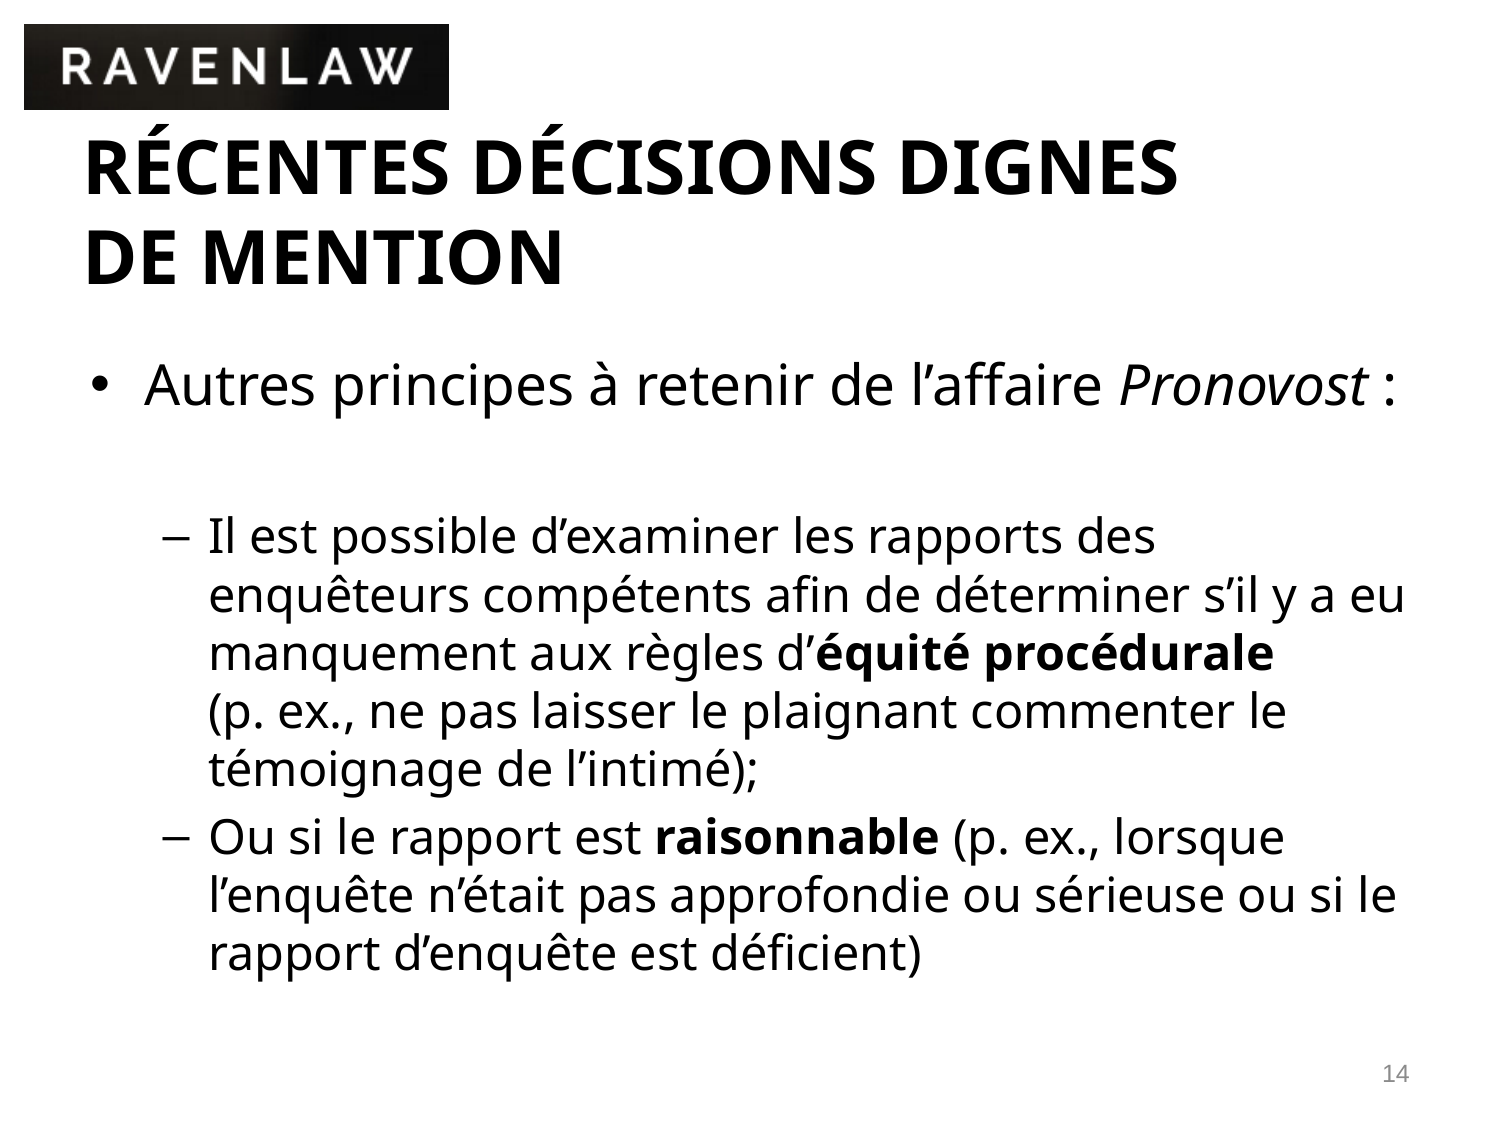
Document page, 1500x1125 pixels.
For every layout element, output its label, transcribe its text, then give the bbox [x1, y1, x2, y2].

slide_number 14 [1074, 1042, 1425, 1103]
picture [24, 24, 449, 110]
text_box RÉCENTES DÉCISIONS DIGNES DE MENTION [74, 187, 1263, 300]
list Autres principes à retenir de l’affaire Pronovost : Il est possible d’examiner les rapports des enquêteurs compétents afin de déterminer s’il y a eu manquement aux règles d’équité procédurale (p. ex., ne pas laisser le plaignant commenter le témoignage de l’intimé); Ou si le rapport est raisonnable (p. ex., lorsque l’enquête n’était pas approfondie ou sérieuse ou si le rapport d’enquête est déficient) [75, 262, 1425, 1005]
